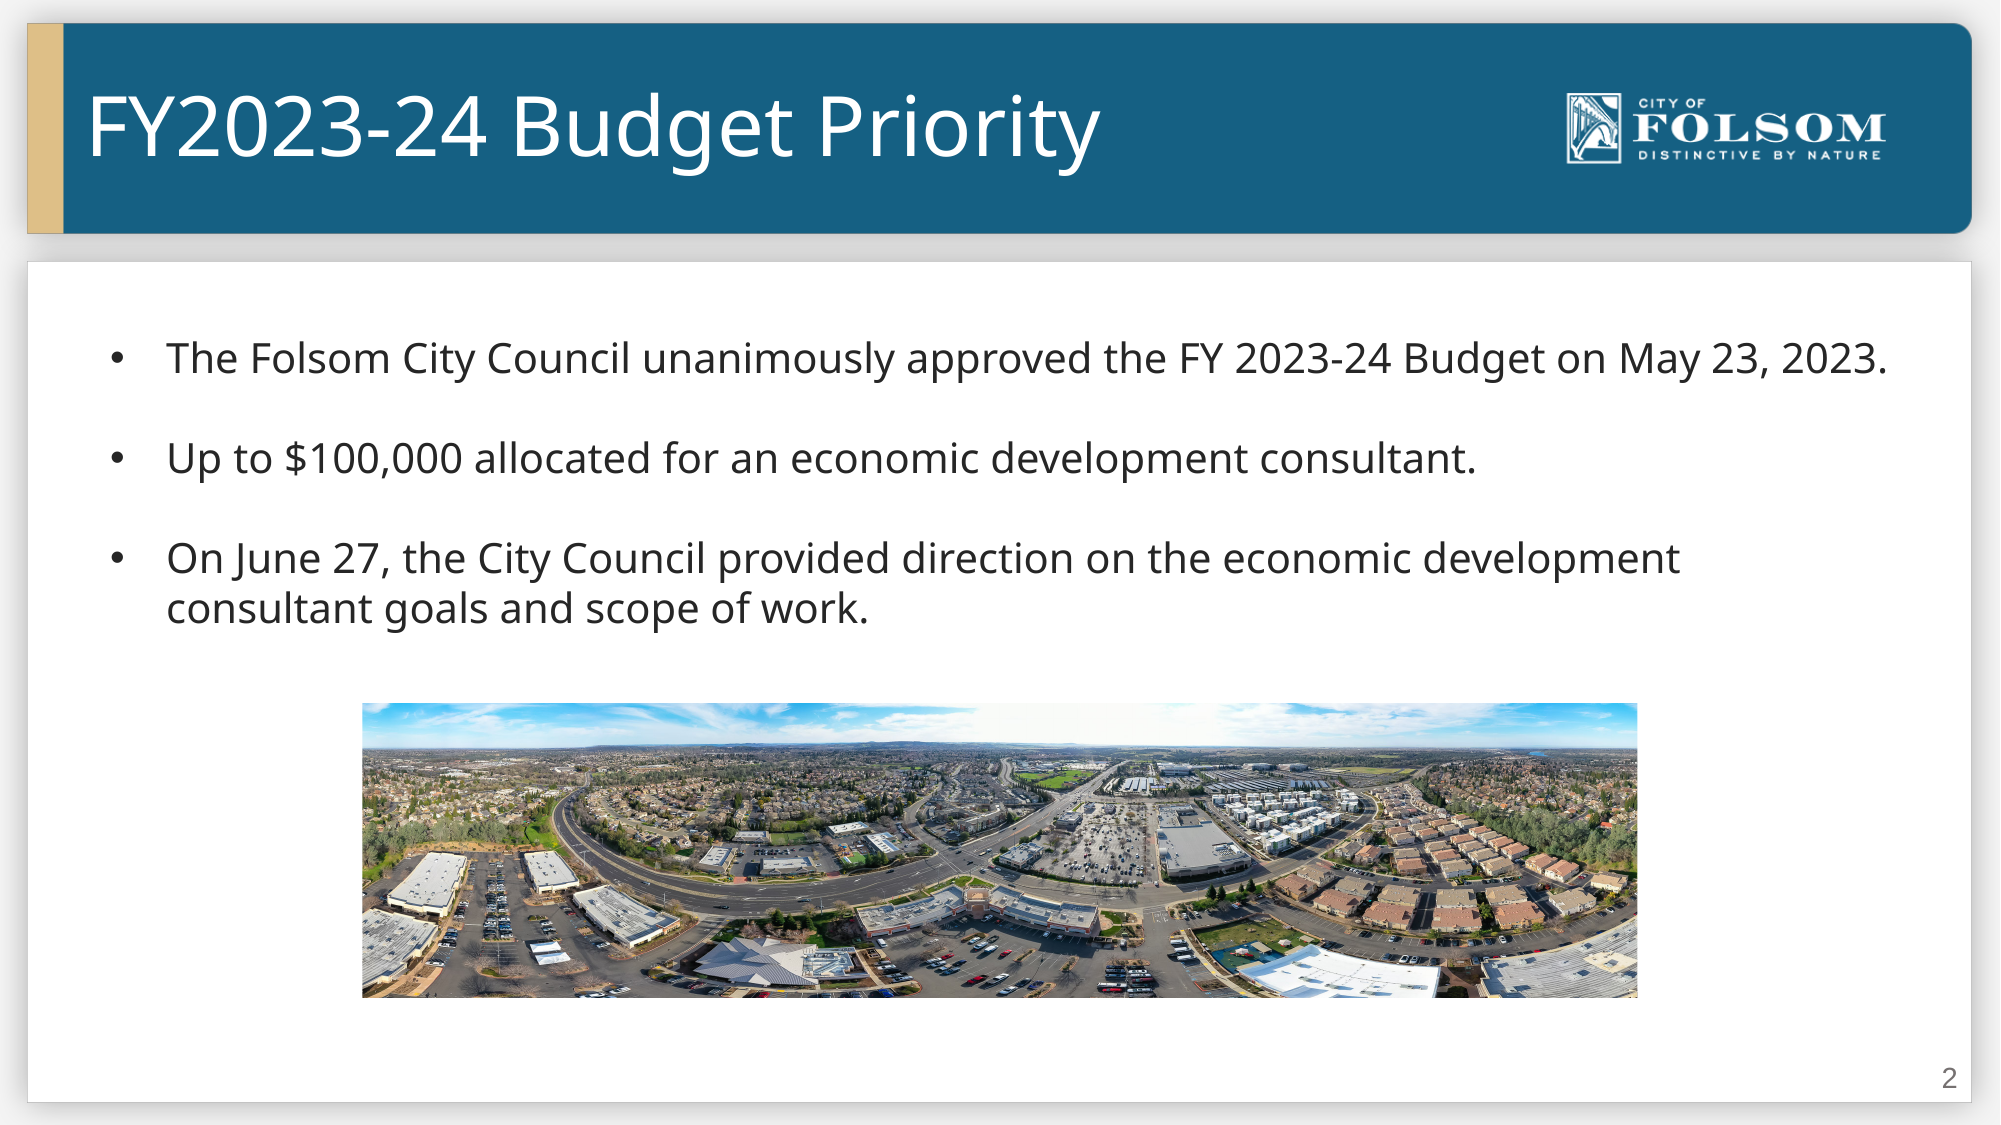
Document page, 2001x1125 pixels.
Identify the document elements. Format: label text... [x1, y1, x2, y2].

text_box The Folsom City Council unanimously approved the FY 2023-24 Budget on May 23, 2023. Up to $100,000 allocated for an economic development consultant. On June 27, the City Council provided direction on the economic development consultant goals and scope of work. [95, 324, 1905, 640]
picture [0, 0, 2001, 1125]
list FY2023-24 Budget Priority [85, 50, 1478, 208]
